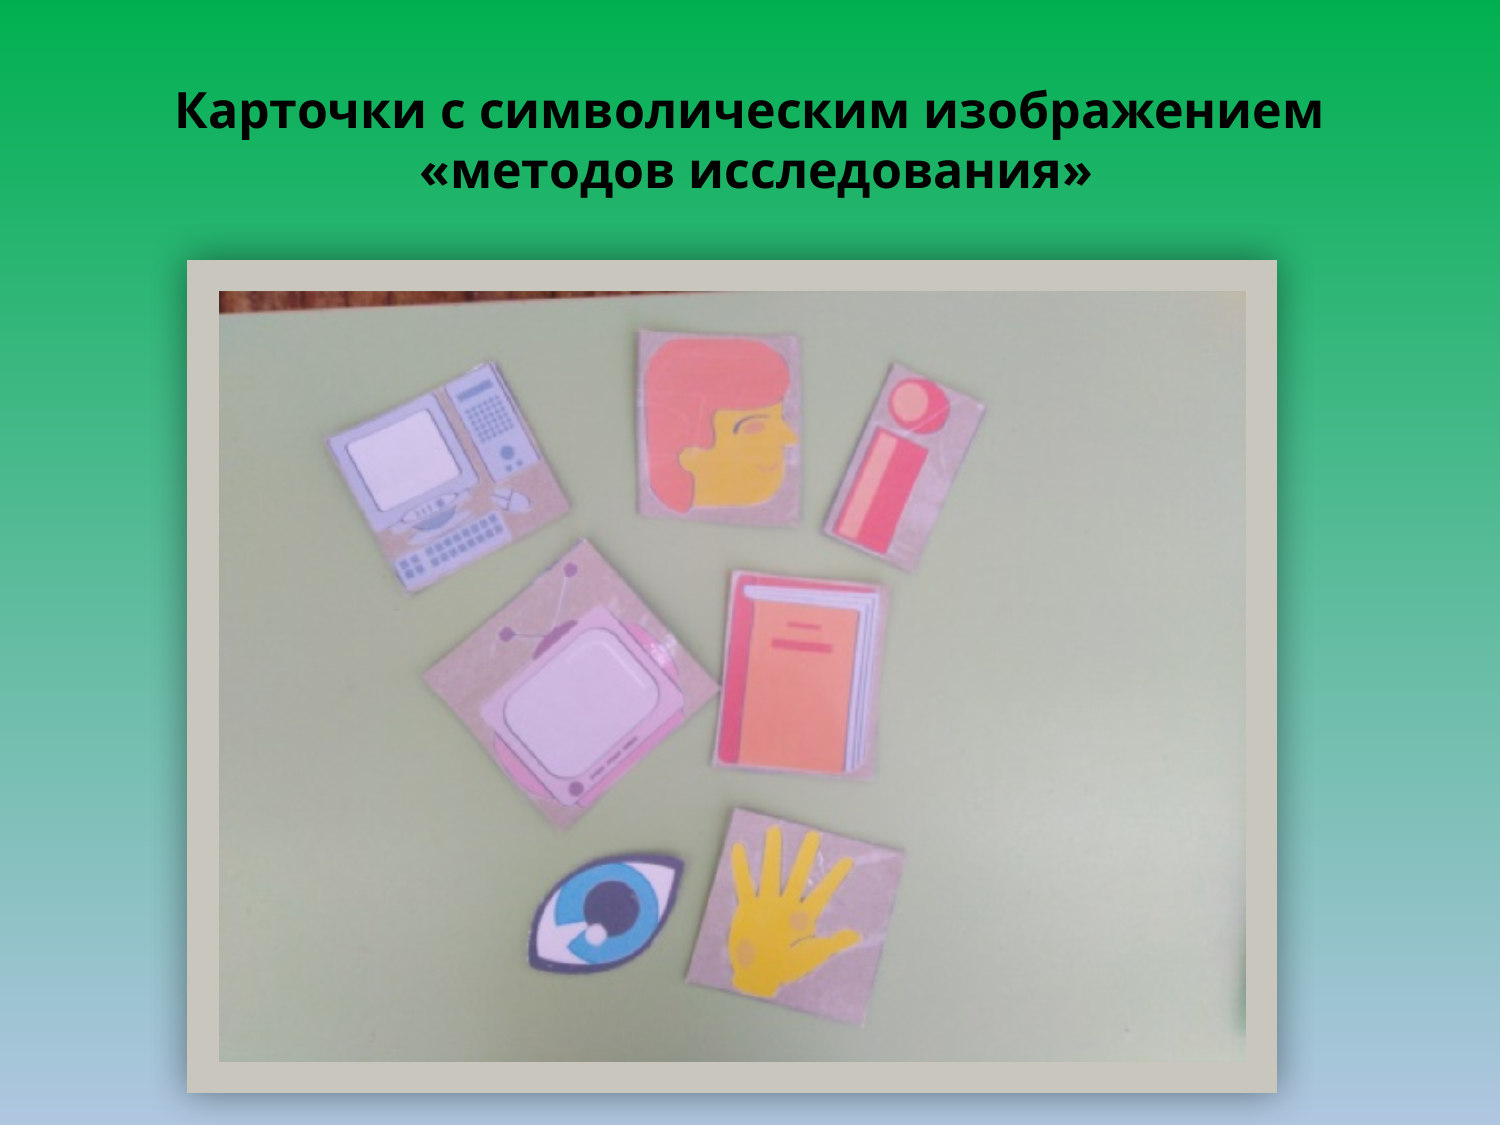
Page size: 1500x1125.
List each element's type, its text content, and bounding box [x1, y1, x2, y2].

title Карточки с символическим изображением «методов исследования» [75, 45, 1425, 233]
picture [218, 290, 1247, 1062]
